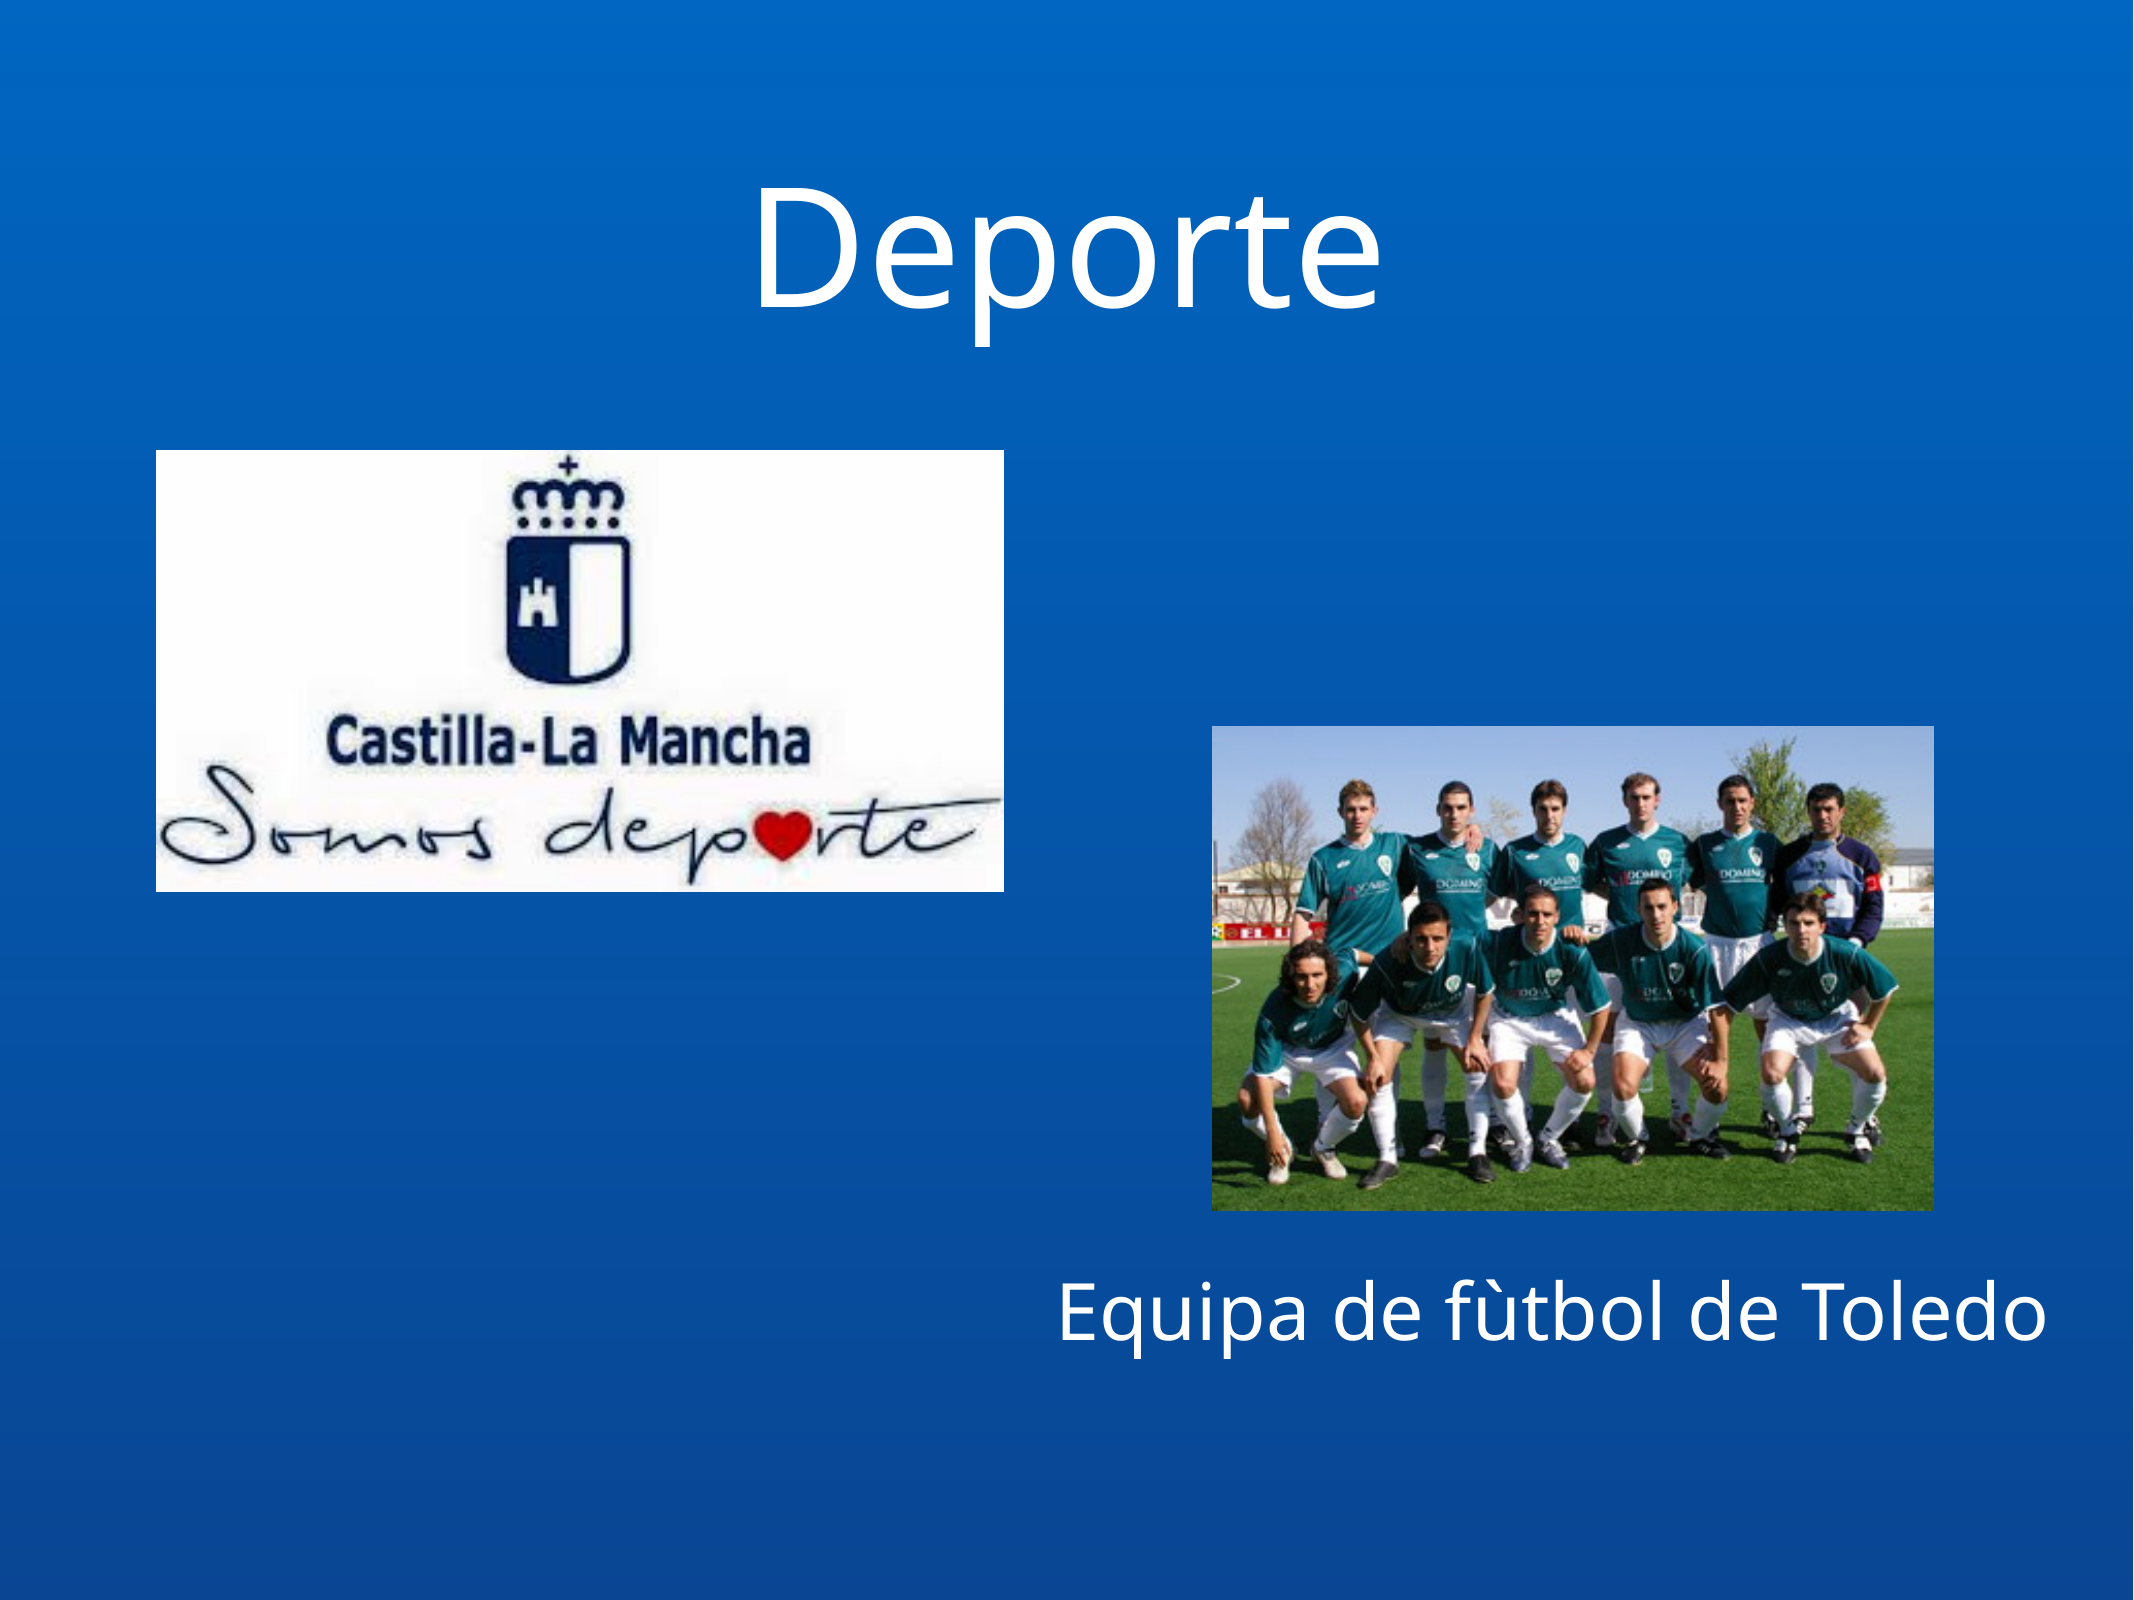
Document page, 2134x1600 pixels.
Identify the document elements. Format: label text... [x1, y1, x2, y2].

title Deporte [155, 66, 1978, 416]
picture [155, 450, 1004, 892]
picture [1212, 726, 1934, 1212]
text_box Equipa de fùtbol de Toledo [1046, 1252, 2059, 1364]
